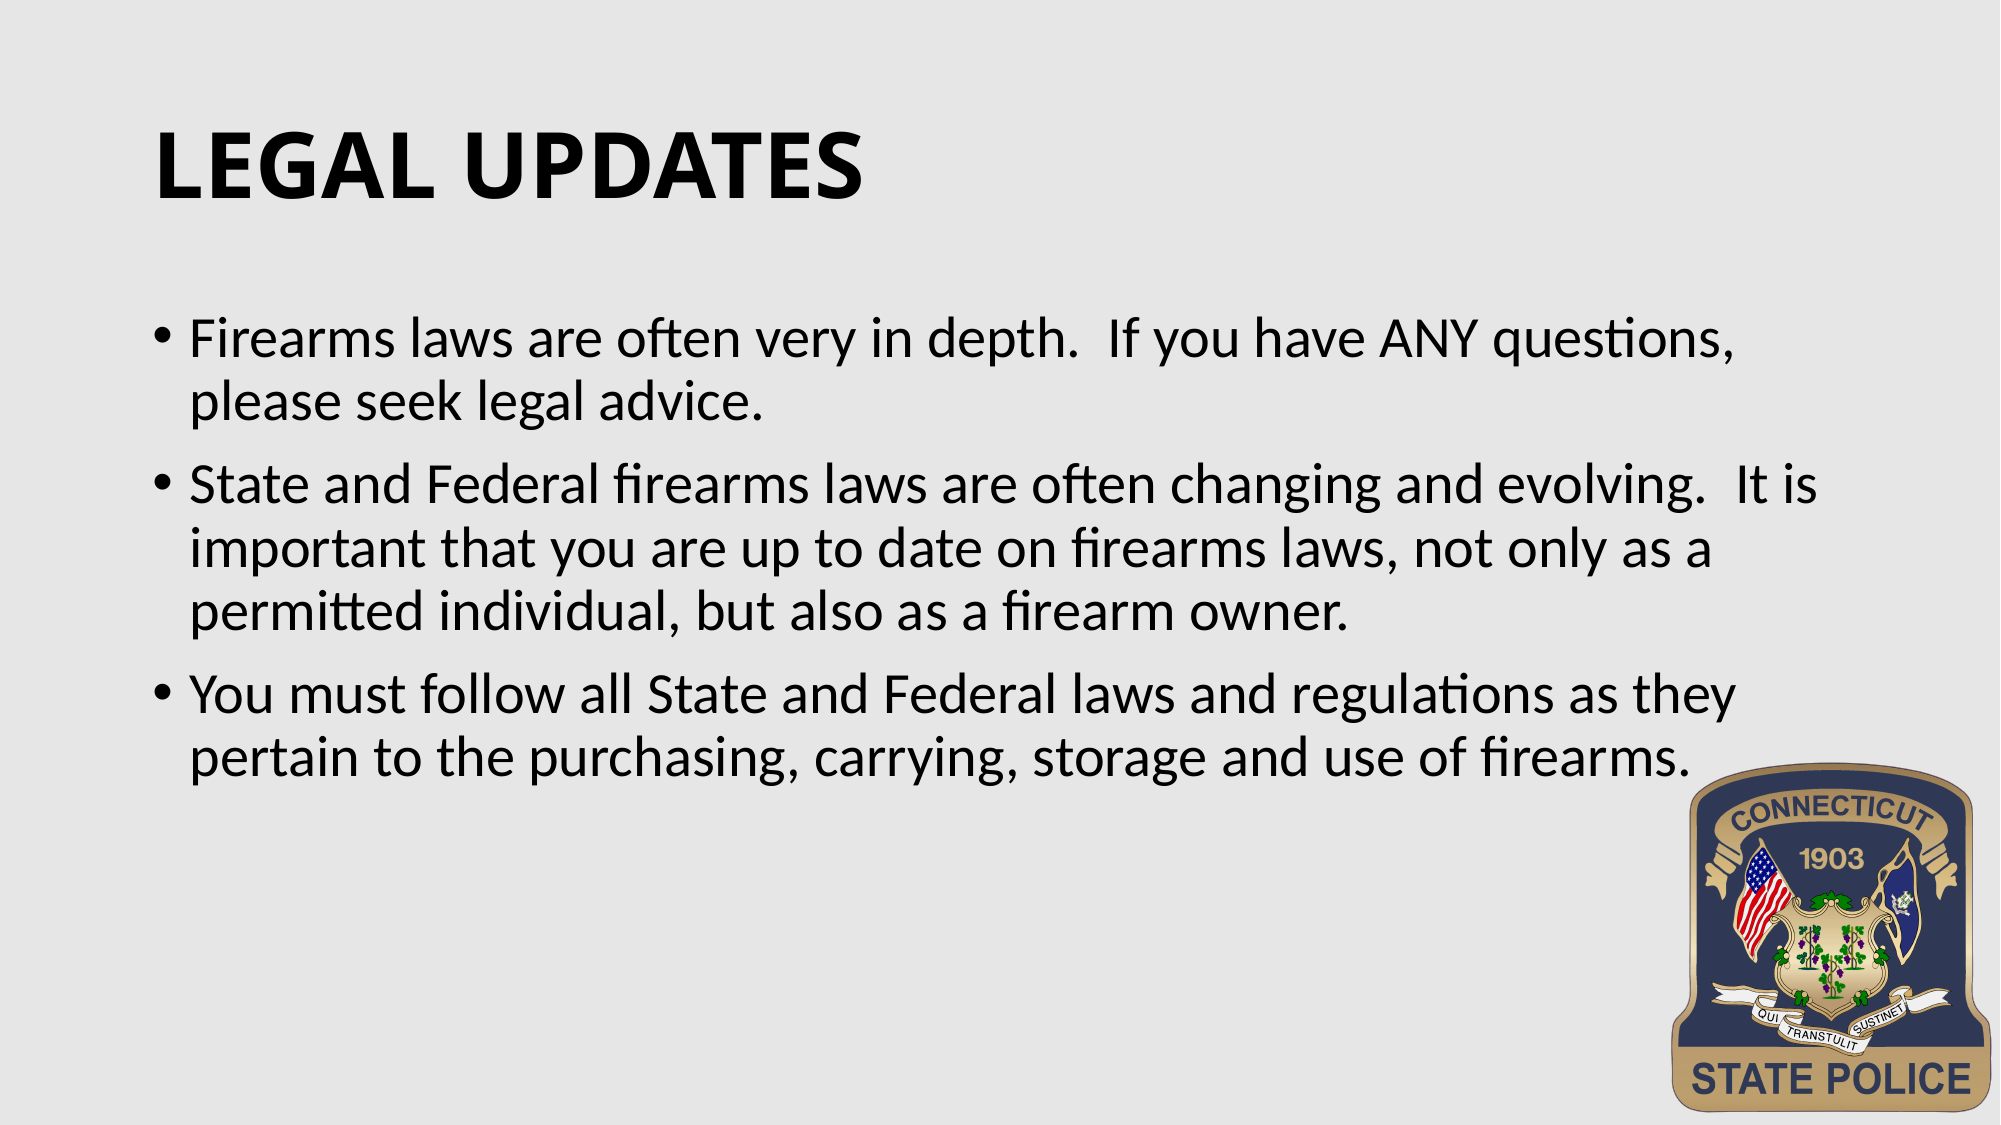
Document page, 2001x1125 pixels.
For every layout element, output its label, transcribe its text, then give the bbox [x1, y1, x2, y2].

title LEGAL UPDATES [137, 59, 1863, 278]
list Firearms laws are often very in depth. If you have ANY questions, please seek legal advice. State and Federal firearms laws are often changing and evolving. It is important that you are up to date on firearms laws, not only as a permitted individual, but also as a firearm owner. You must follow all State and Federal laws and regulations as they pertain to the purchasing, carrying, storage and use of firearms. [137, 299, 1863, 1014]
picture [1663, 750, 2000, 1125]
